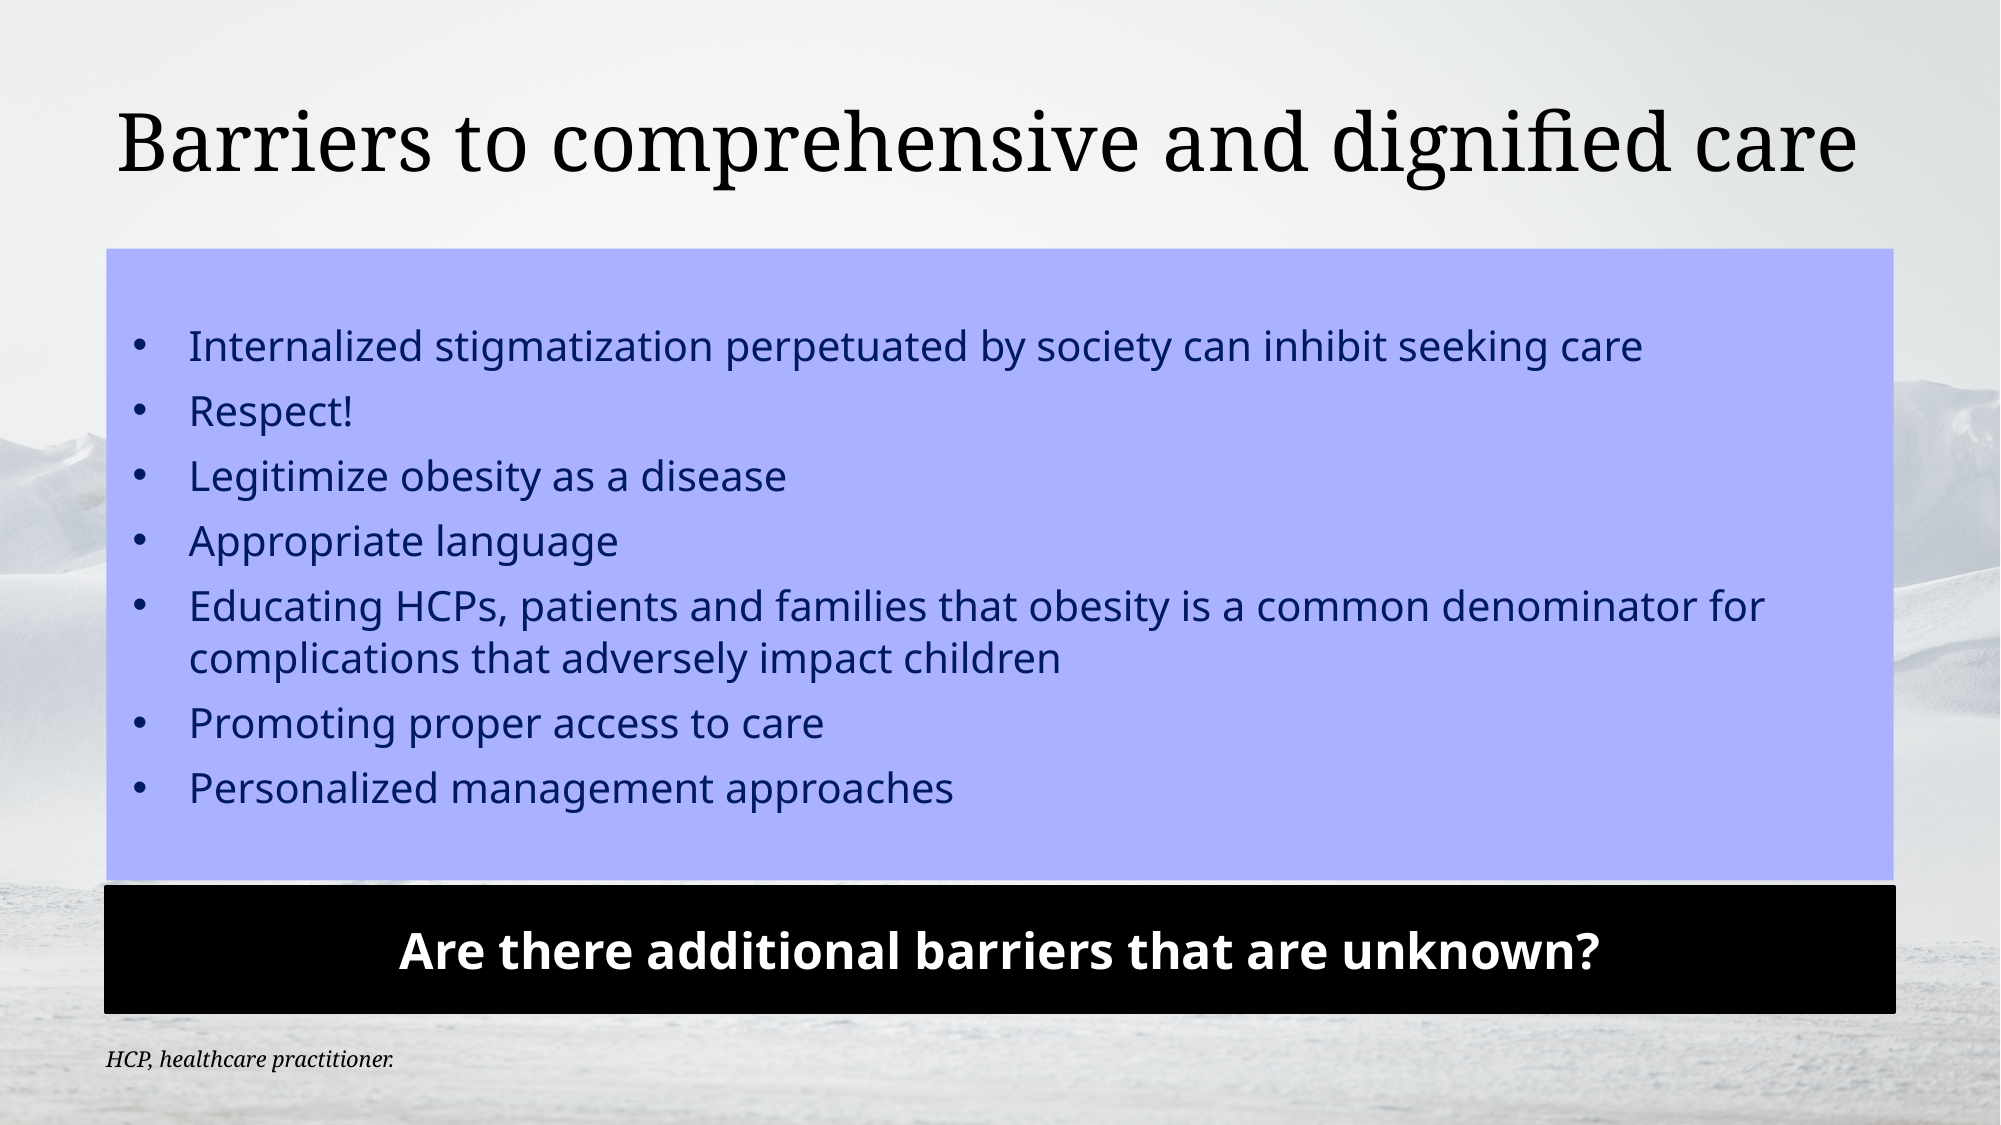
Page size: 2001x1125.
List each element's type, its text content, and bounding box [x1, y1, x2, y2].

text_box Internalized stigmatization perpetuated by society can inhibit seeking care Respect! Legitimize obesity as a disease Appropriate language Educating HCPs, patients and families that obesity is a common denominator for complications that adversely impact children Promoting proper access to care Personalized management approaches [104, 247, 1896, 882]
title Barriers to comprehensive and dignified care [99, 45, 1900, 233]
text_box Are there additional barriers that are unknown? [104, 885, 1896, 1014]
picture [0, 0, 2001, 1125]
list HCP, healthcare practitioner. [106, 1018, 1526, 1072]
